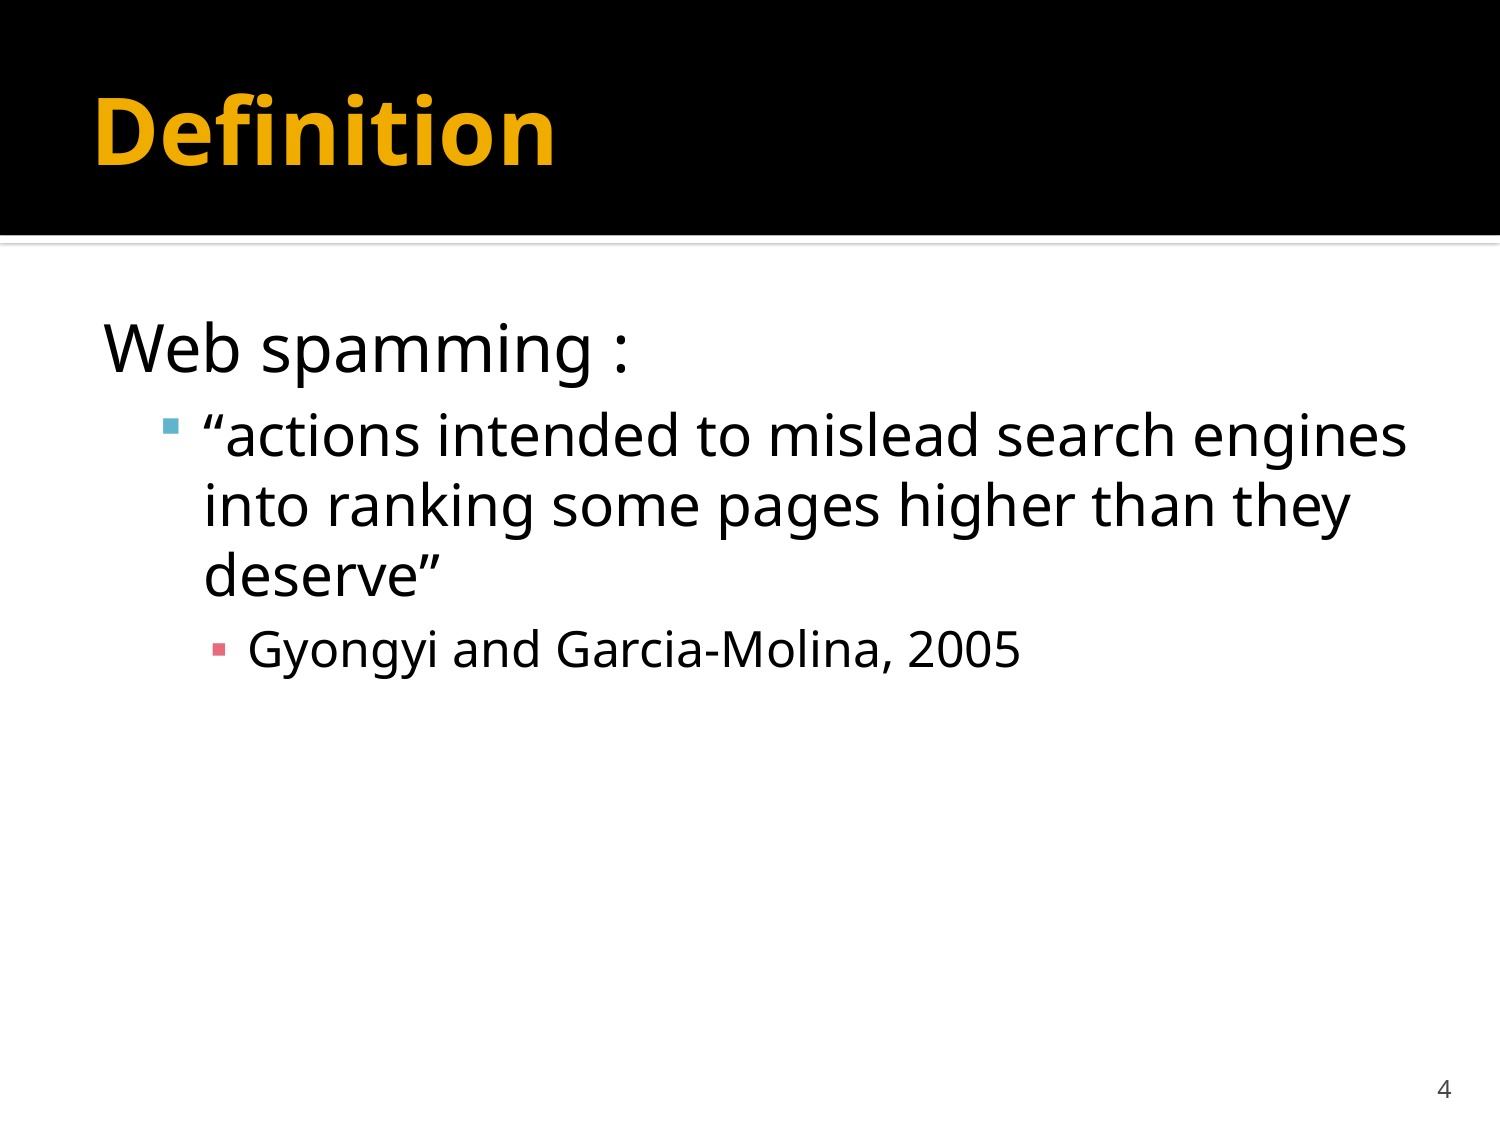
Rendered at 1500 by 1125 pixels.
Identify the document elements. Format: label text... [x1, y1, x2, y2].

slide_number 4 [1345, 1062, 1467, 1108]
list Web spamming : “actions intended to mislead search engines into ranking some pages higher than they deserve” Gyongyi and Garcia-Molina, 2005 [75, 291, 1425, 1050]
title Definition [75, 25, 1425, 231]
